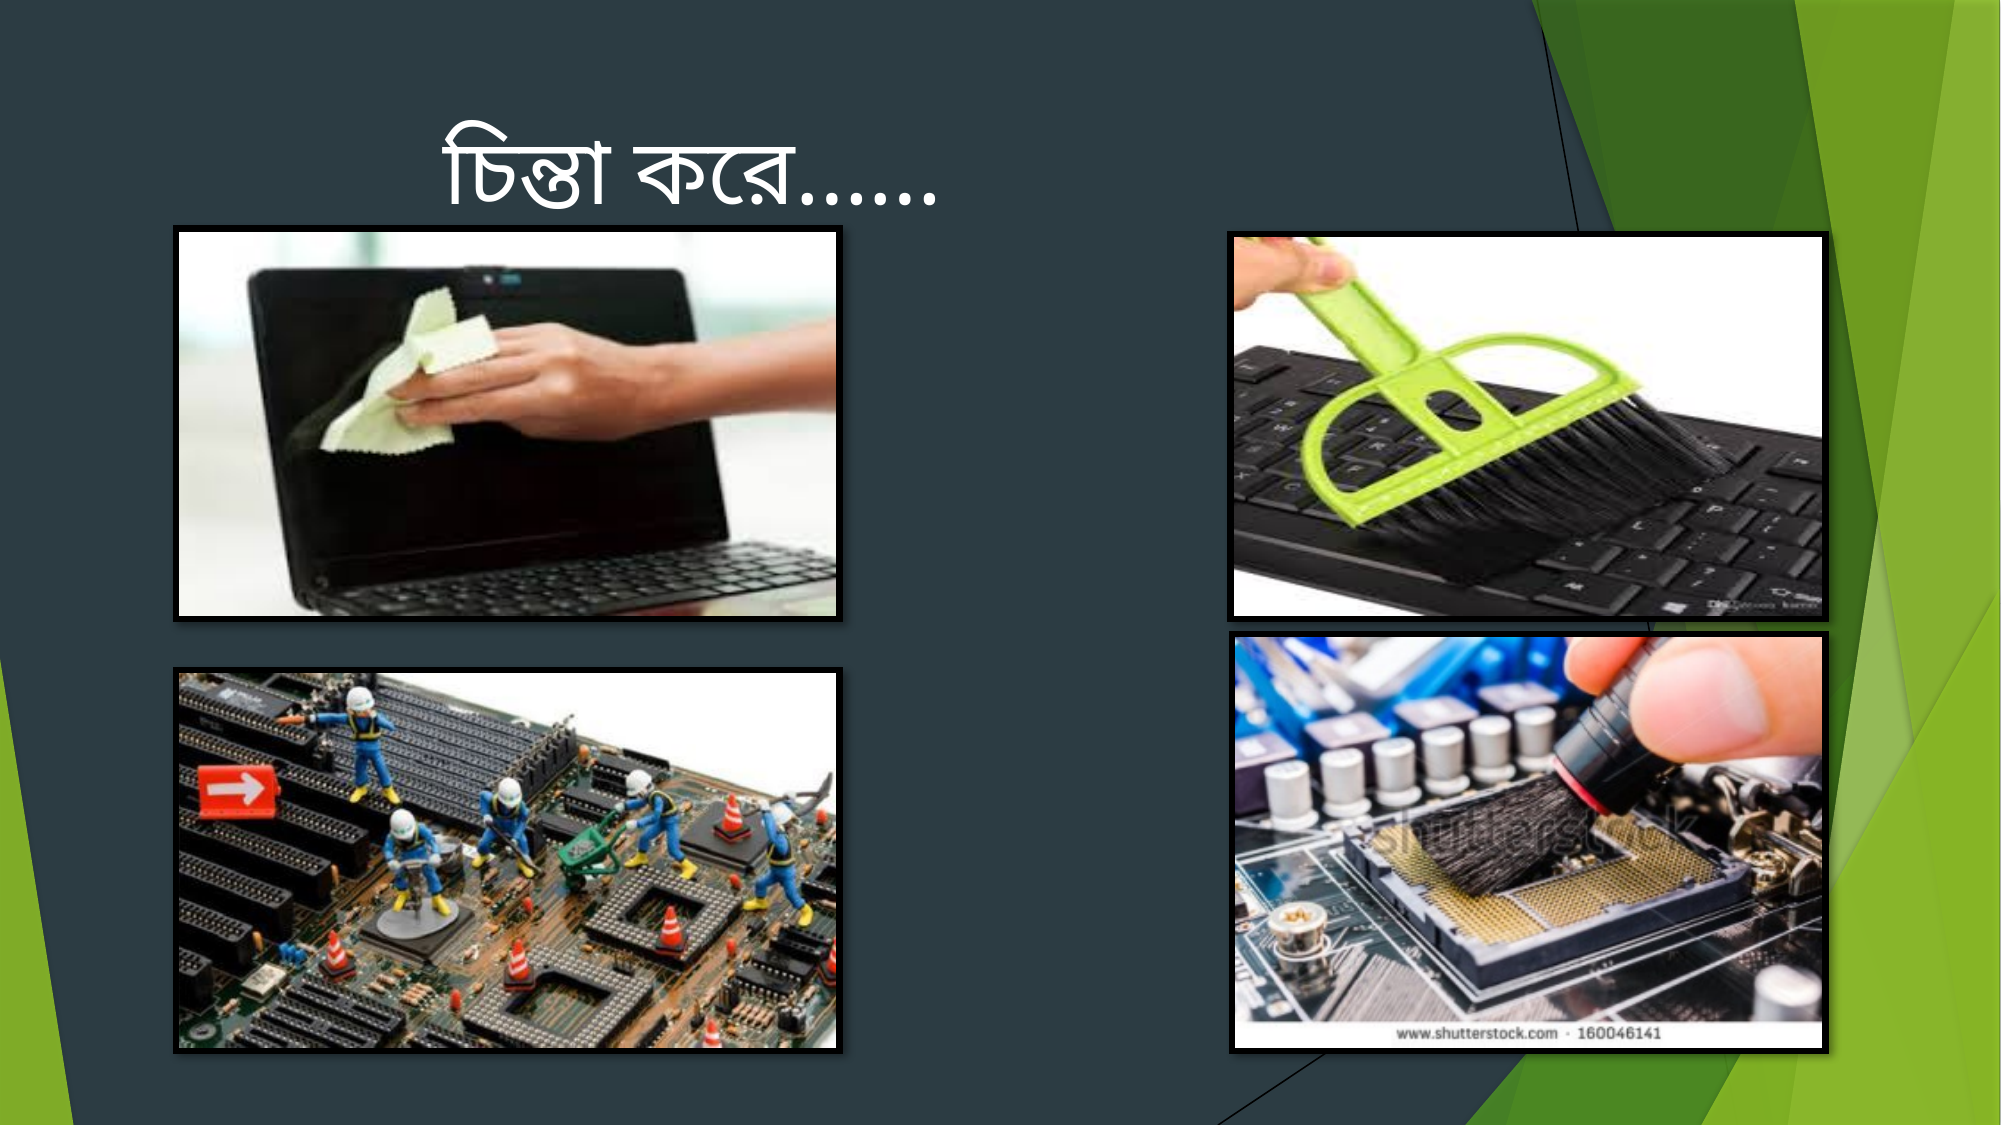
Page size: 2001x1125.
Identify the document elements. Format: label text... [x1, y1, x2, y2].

picture [1234, 636, 1823, 1049]
text_box চিন্তা করে…… [299, 105, 1063, 230]
picture [178, 231, 837, 617]
picture [1233, 236, 1823, 617]
picture [178, 672, 837, 1049]
